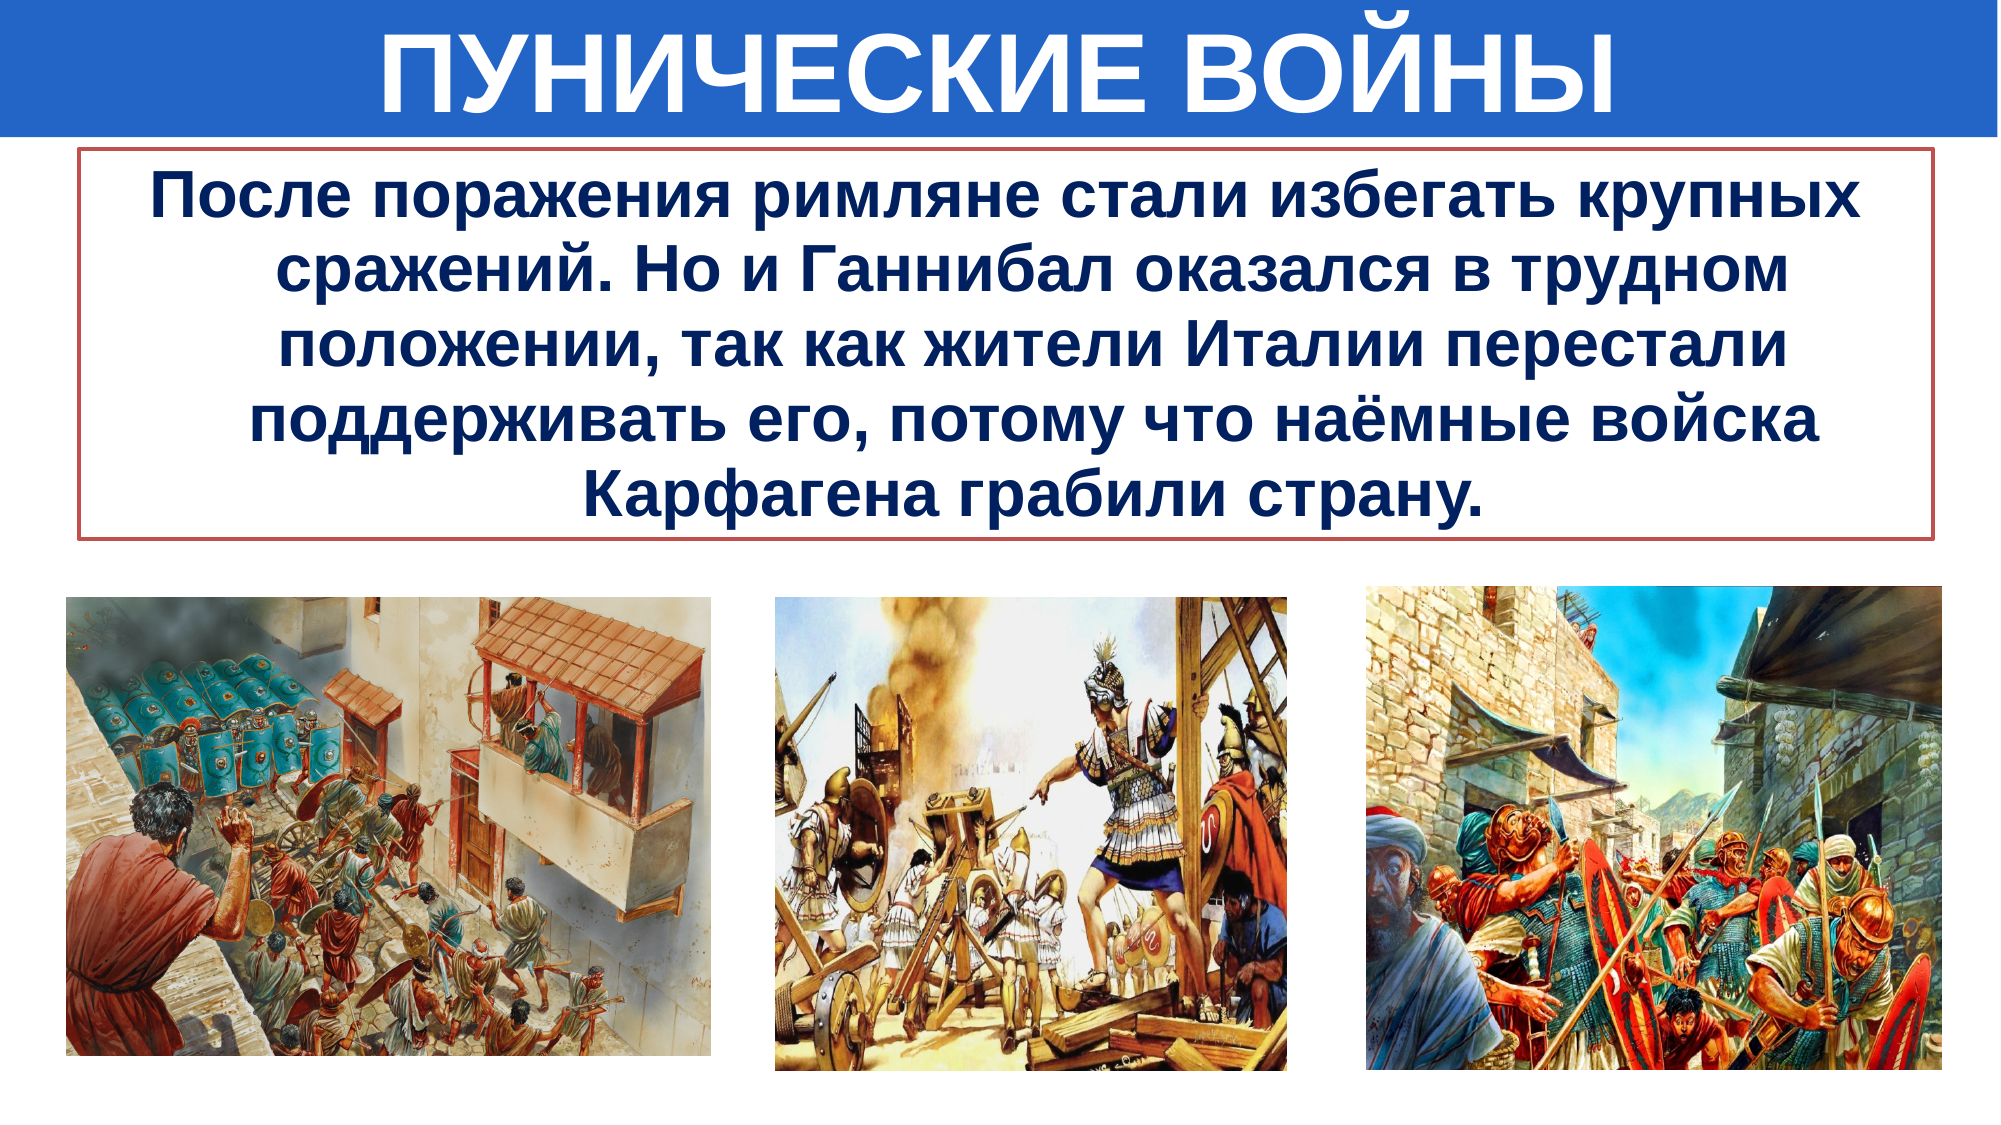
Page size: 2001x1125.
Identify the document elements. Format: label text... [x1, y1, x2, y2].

list После поражения римляне стали избегать крупных сражений. Но и Ганнибал оказался в трудном положении, так как жители Италии перестали поддерживать его, потому что наёмные войска Карфагена грабили страну. [77, 147, 1935, 541]
picture [1365, 585, 1942, 1071]
picture [66, 597, 711, 1056]
text_box ПУНИЧЕСКИЕ ВОЙНЫ [0, 0, 1998, 138]
picture [775, 597, 1287, 1071]
